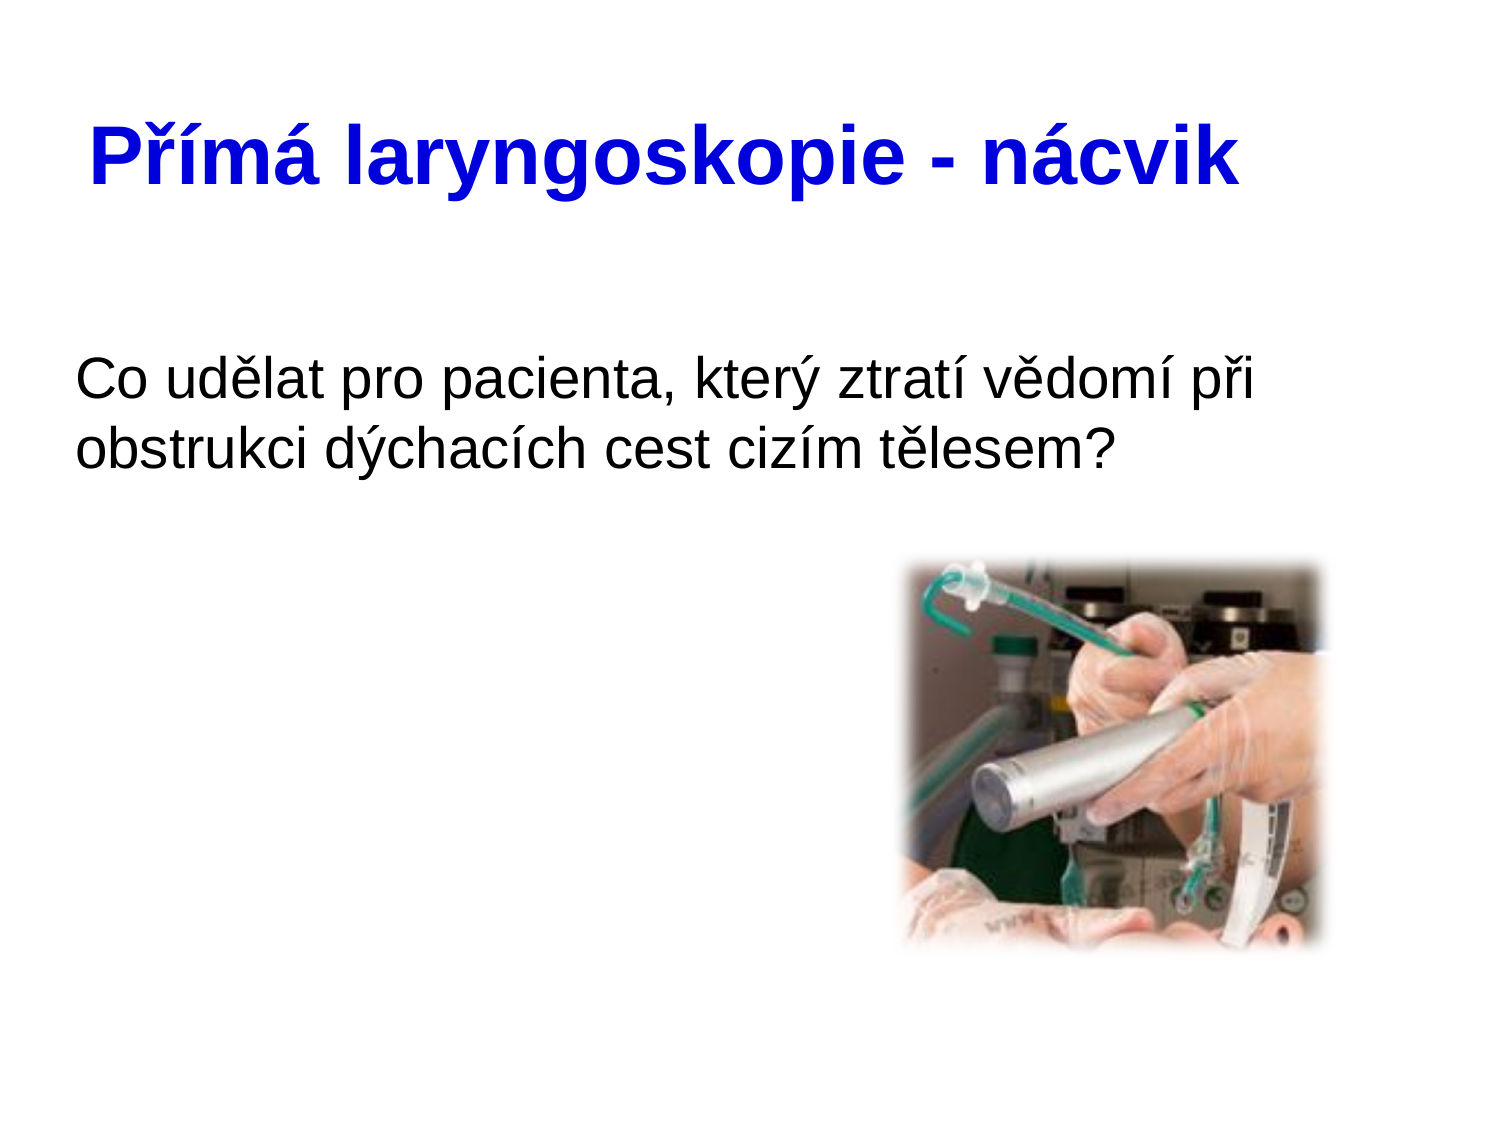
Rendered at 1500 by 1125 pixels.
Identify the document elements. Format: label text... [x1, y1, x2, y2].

list Co udělat pro pacienta, který ztratí vědomí při obstrukci dýchacích cest cizím tělesem? [75, 200, 1425, 1010]
title Přímá laryngoskopie - nácvik [88, 118, 1412, 193]
picture [891, 550, 1335, 958]
